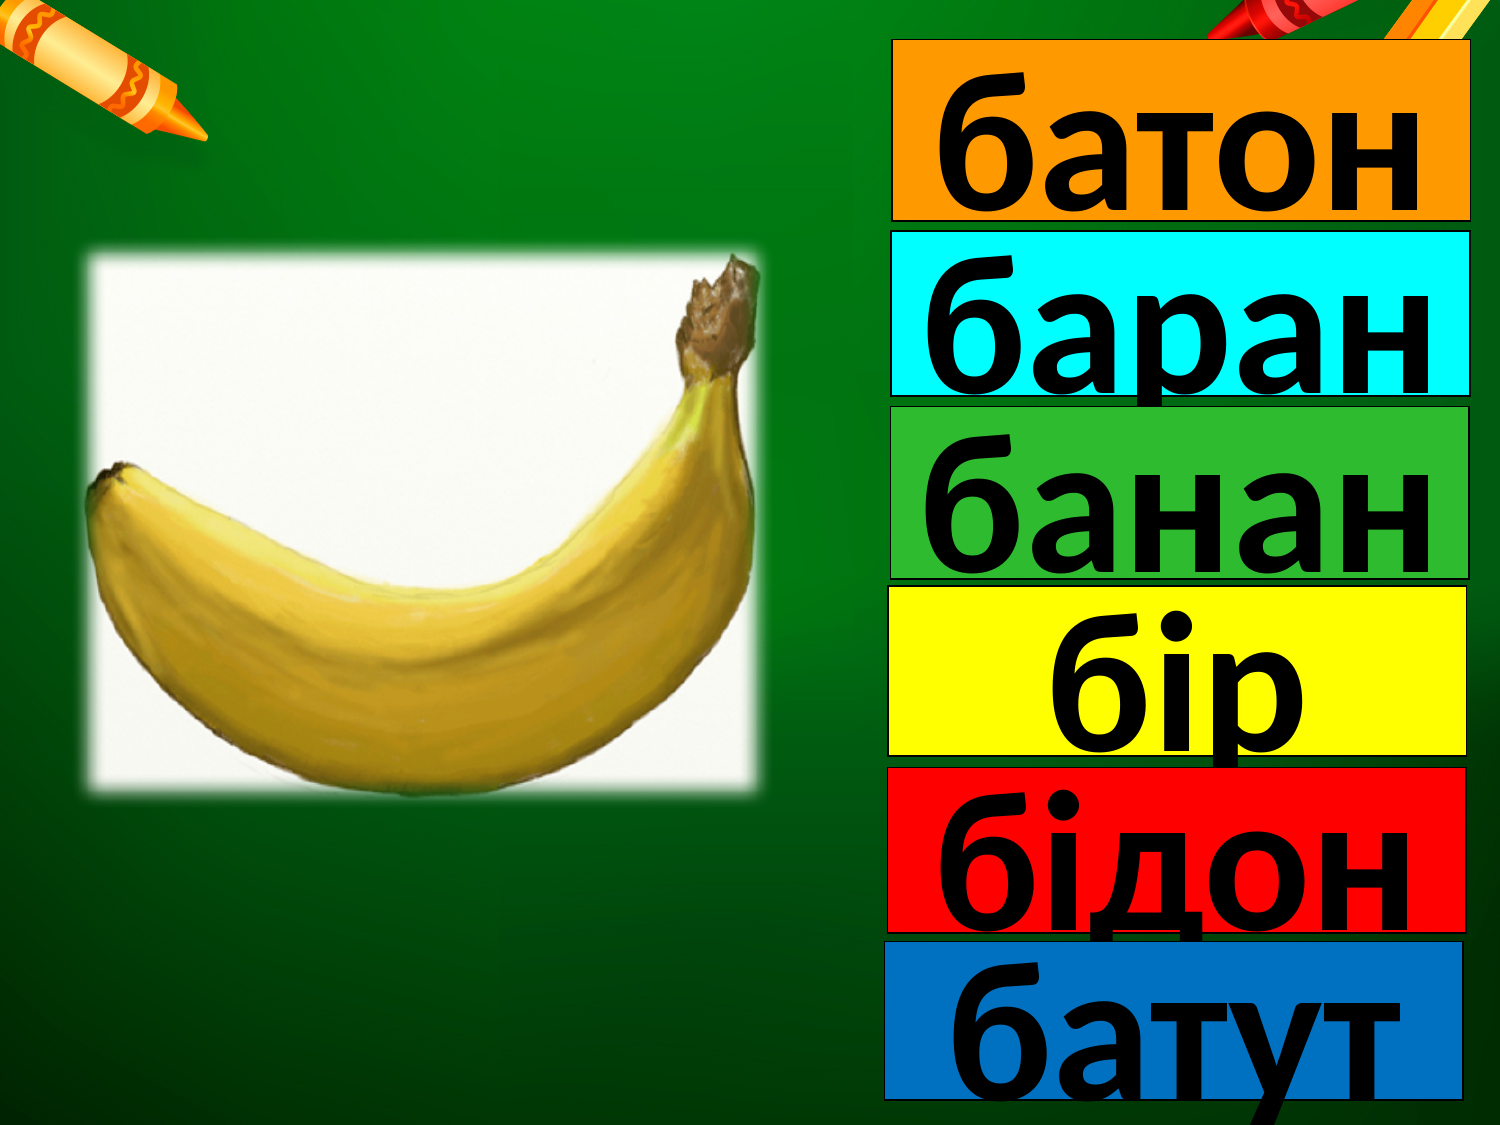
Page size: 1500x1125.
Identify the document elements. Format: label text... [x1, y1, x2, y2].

text_box батут [884, 941, 1464, 1101]
text_box батон [891, 39, 1471, 222]
text_box баран [891, 230, 1470, 397]
picture [0, 0, 1500, 1125]
text_box бір [887, 586, 1467, 757]
text_box бідон [887, 767, 1466, 934]
text_box банан [890, 406, 1470, 580]
